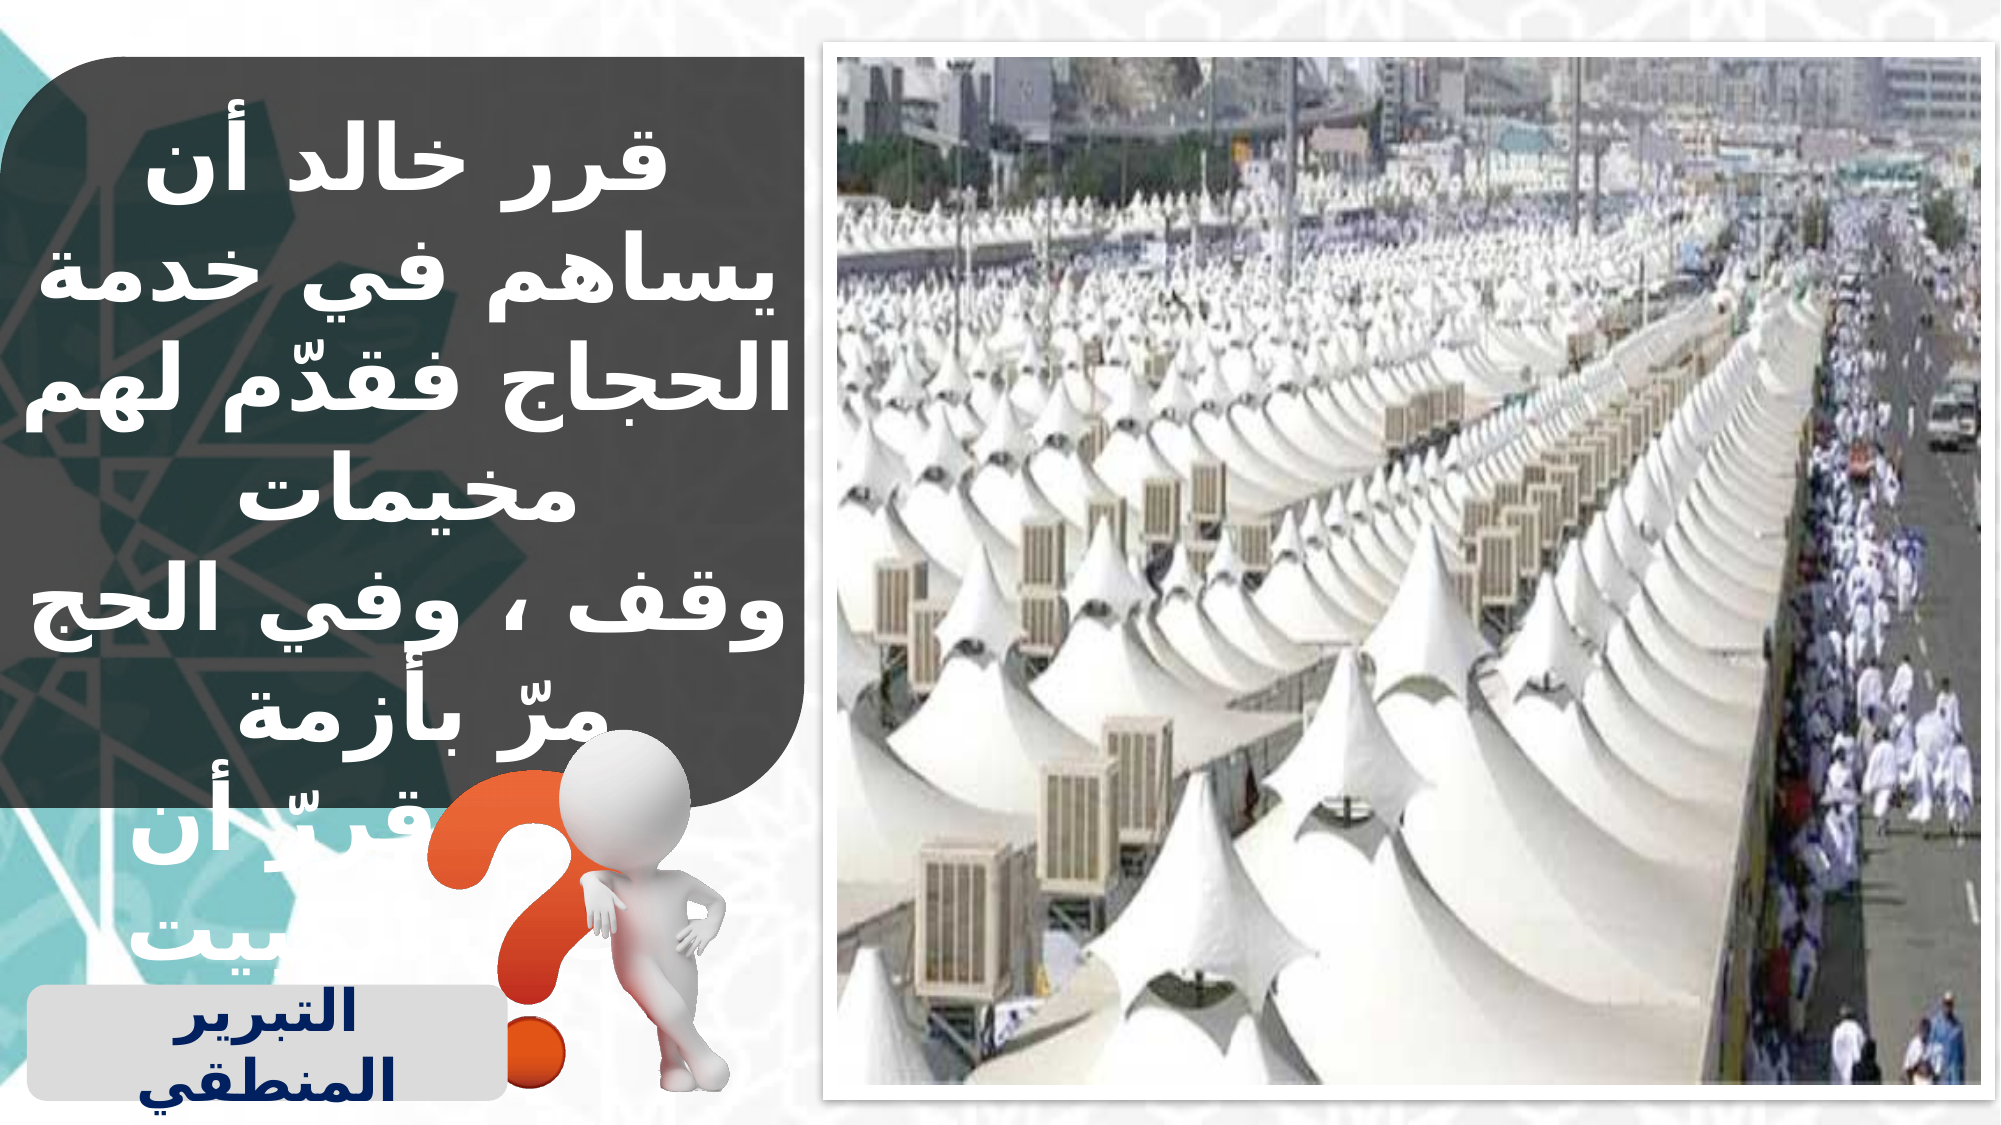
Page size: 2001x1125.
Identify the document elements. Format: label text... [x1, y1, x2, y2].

text_box [37, 55, 806, 91]
text_box قرر خالد أن يساهم في خدمة الحجاج فقدّم لهم مخيمات وقف ، وفي الحج مرّ بأزمة مالية قررّ أن يجعل المبيت فيها بمقابل مالي ! هل تصرفه صحيح ؟ مع التبرير! [0, 91, 817, 1125]
text_box التبرير المنطقي [25, 983, 332, 1102]
picture [0, 0, 2001, 1125]
